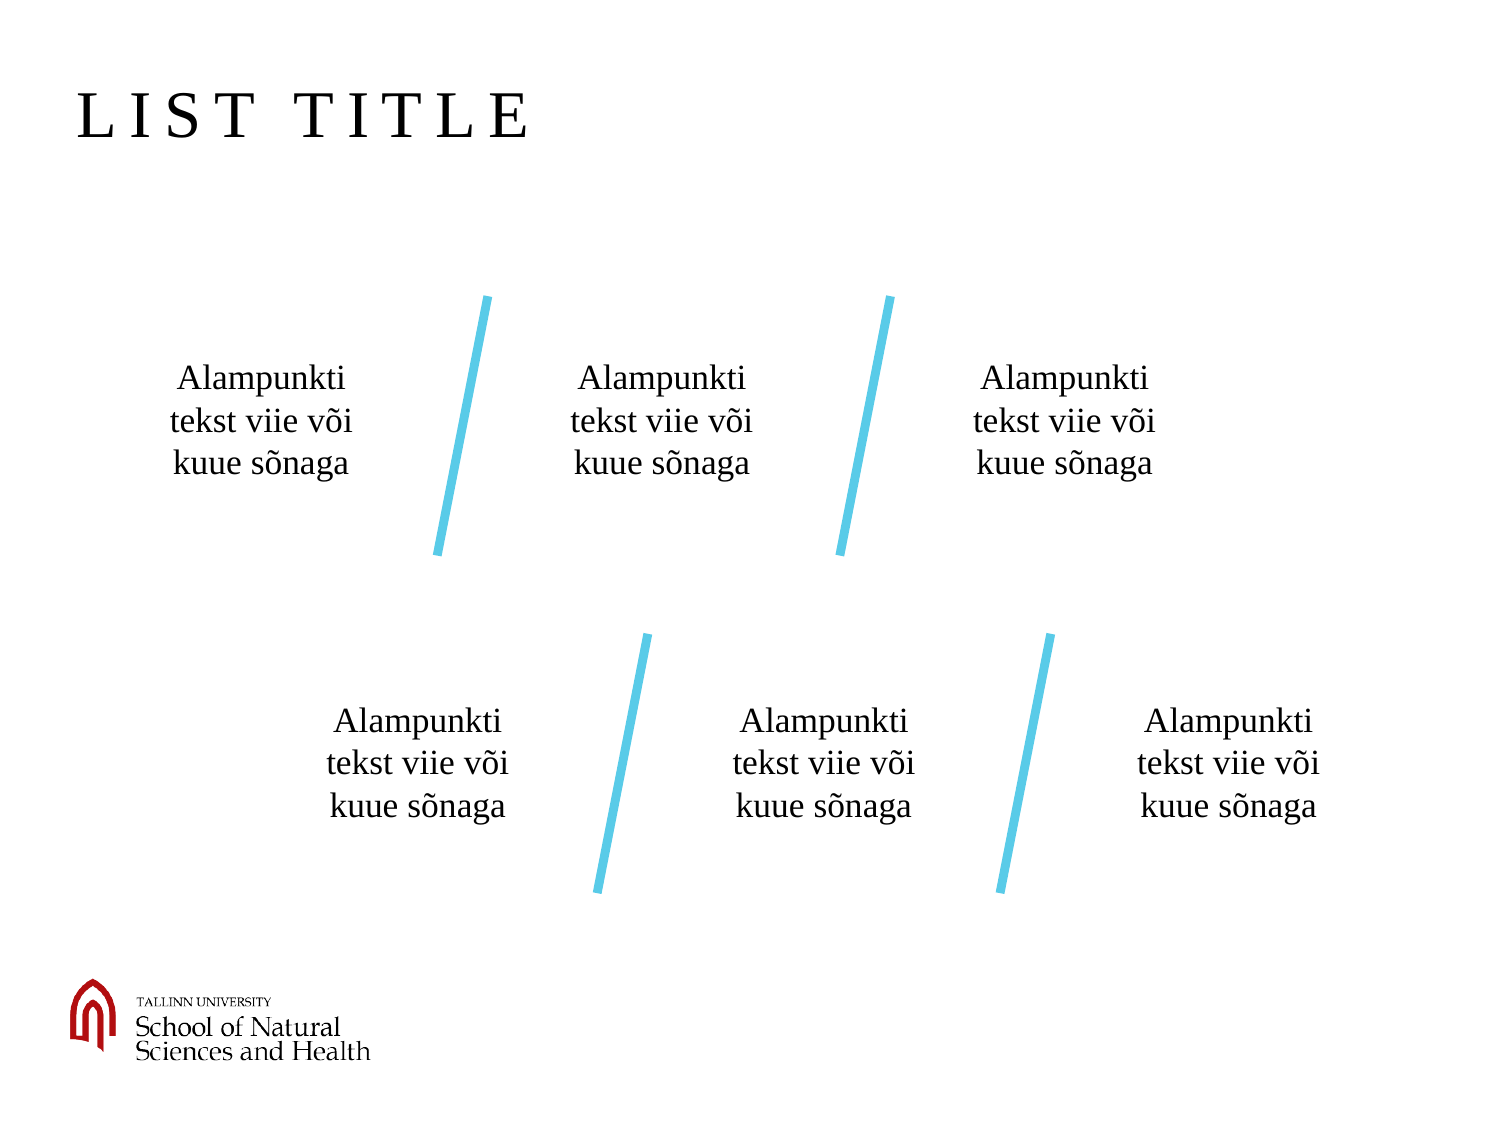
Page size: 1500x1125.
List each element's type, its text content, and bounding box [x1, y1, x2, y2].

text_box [1000, 633, 1051, 894]
text_box Alampunkti tekst viie või kuue sõnaga [138, 347, 385, 490]
text_box Alampunkti tekst viie või kuue sõnaga [701, 689, 947, 832]
picture [29, 937, 412, 1122]
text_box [597, 633, 648, 894]
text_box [839, 296, 891, 556]
text_box Alampunkti tekst viie või kuue sõnaga [1105, 689, 1352, 832]
text_box Alampunkti tekst viie või kuue sõnaga [941, 347, 1188, 490]
text_box Alampunkti tekst viie või kuue sõnaga [538, 347, 785, 490]
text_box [437, 296, 488, 556]
text_box Alampunkti tekst viie või kuue sõnaga [294, 689, 541, 832]
title List title [61, 0, 1434, 159]
